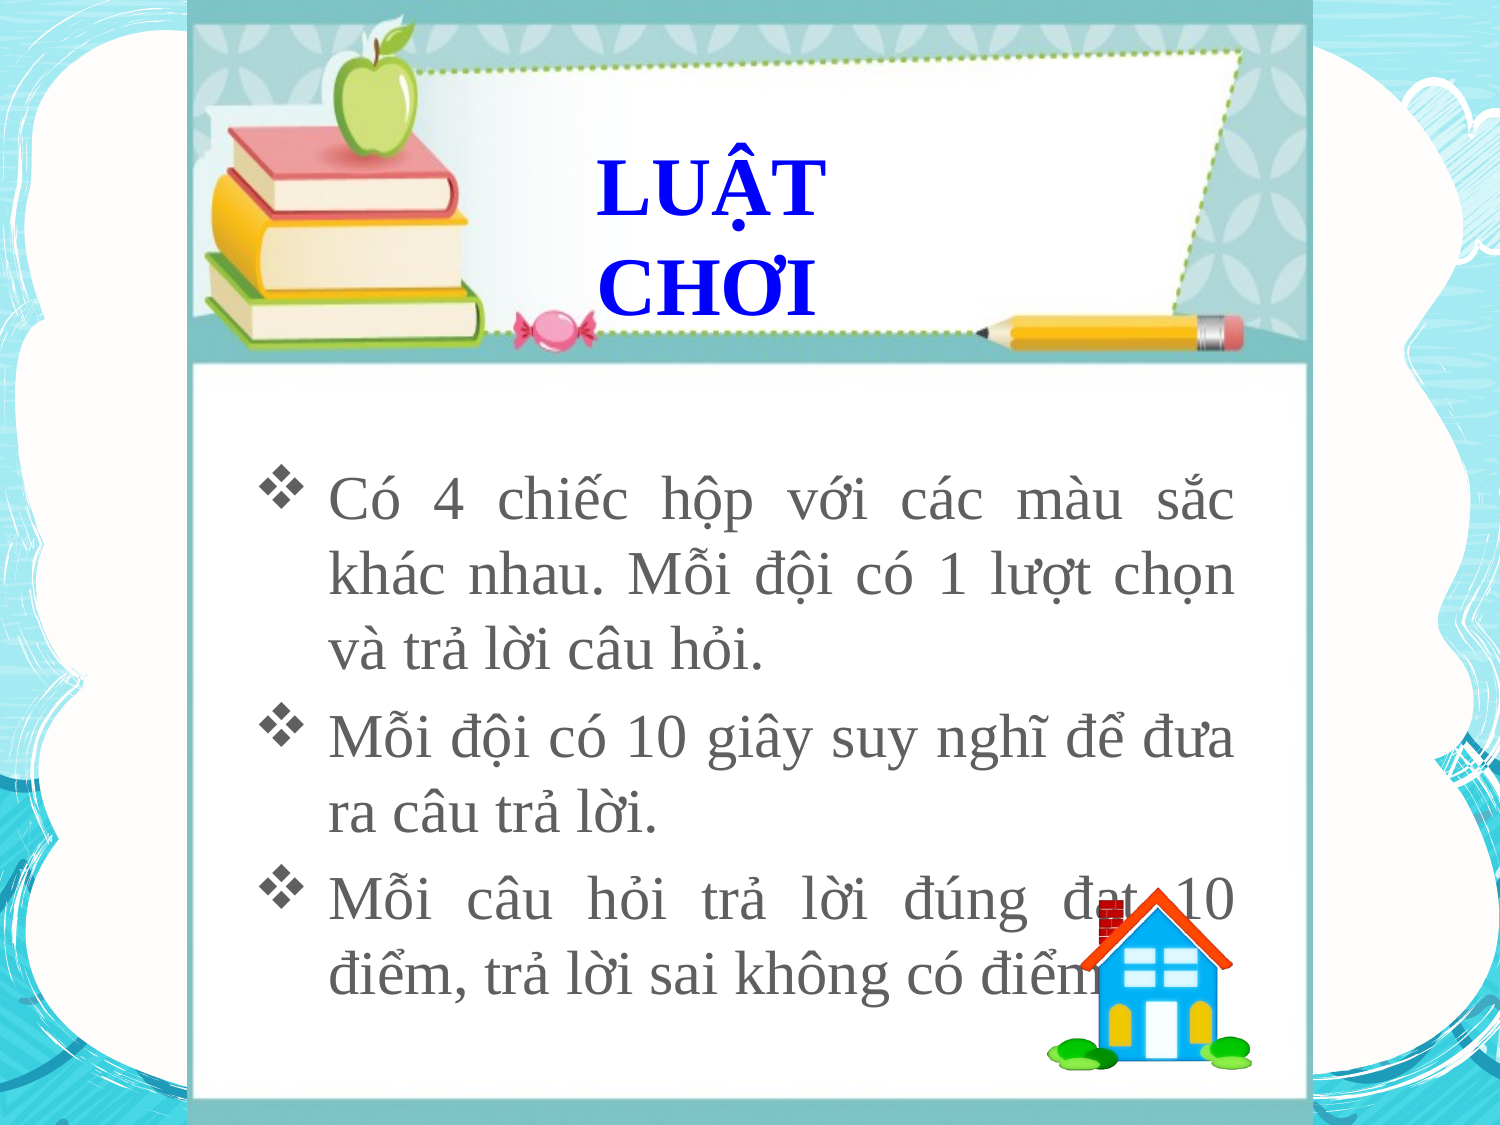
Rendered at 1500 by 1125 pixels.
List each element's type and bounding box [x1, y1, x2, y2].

picture [187, 0, 1313, 1125]
